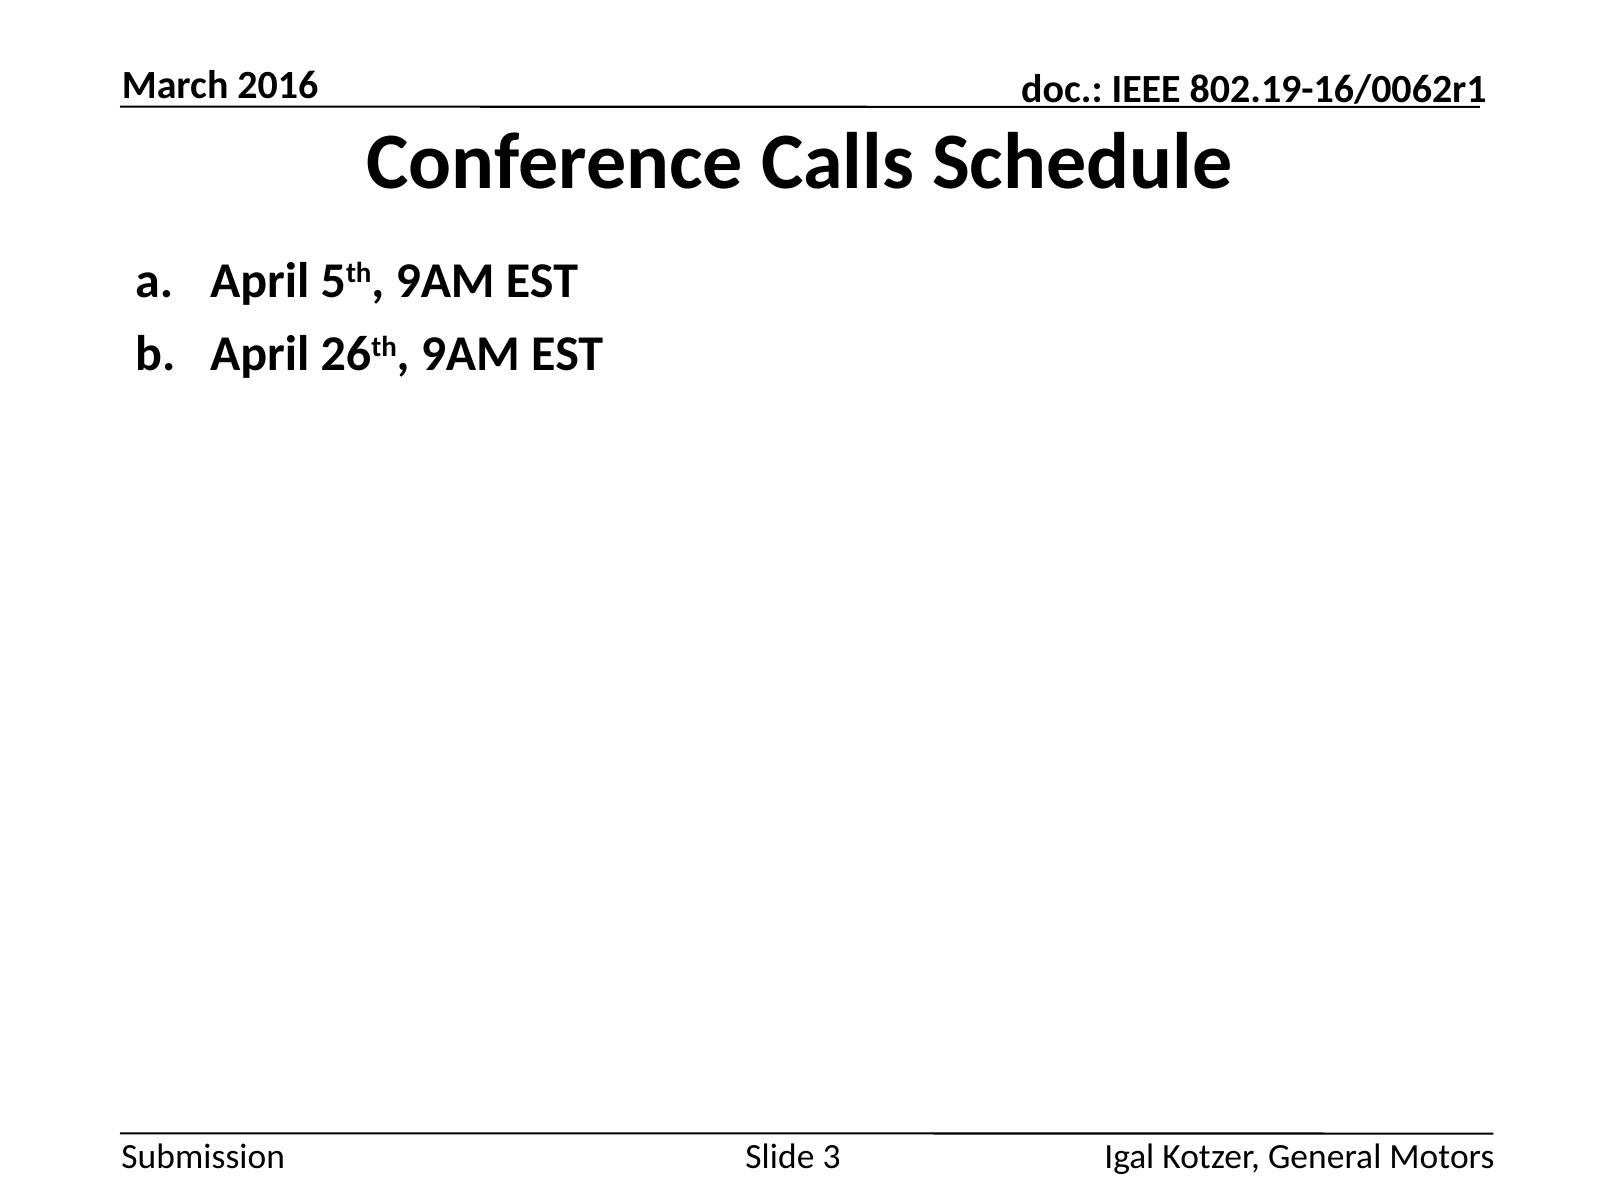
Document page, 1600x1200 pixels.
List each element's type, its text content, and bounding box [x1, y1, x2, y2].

text_box Conference Calls Schedule [120, 97, 1480, 215]
text_box April 5th, 9AM EST April 26th, 9AM EST [120, 239, 1480, 1103]
slide_number Slide 3 [733, 1132, 854, 1197]
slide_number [121, 58, 451, 97]
footer Igal Kotzer, General Motors [937, 1132, 1495, 1174]
